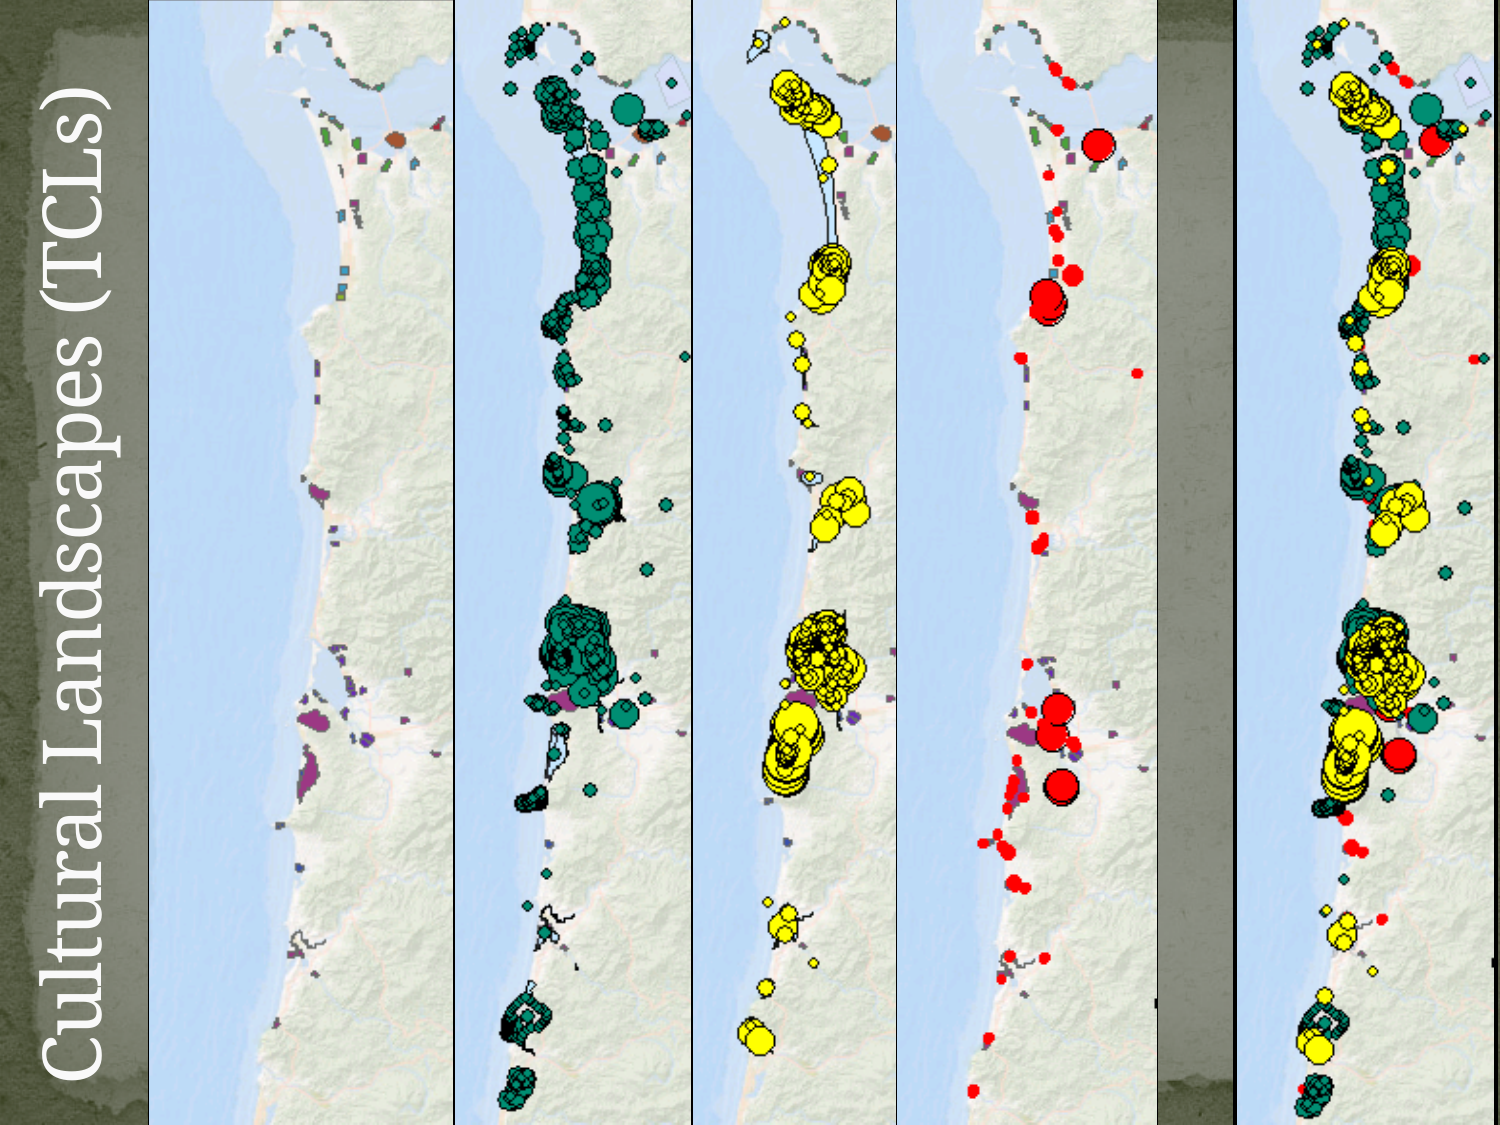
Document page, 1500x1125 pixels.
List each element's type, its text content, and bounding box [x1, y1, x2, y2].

title Cultural Landscapes (TCLs) [12, 0, 125, 1101]
picture [692, 0, 1158, 1125]
picture [149, 0, 453, 1125]
picture [1237, 0, 1494, 1125]
picture [454, 0, 691, 1125]
